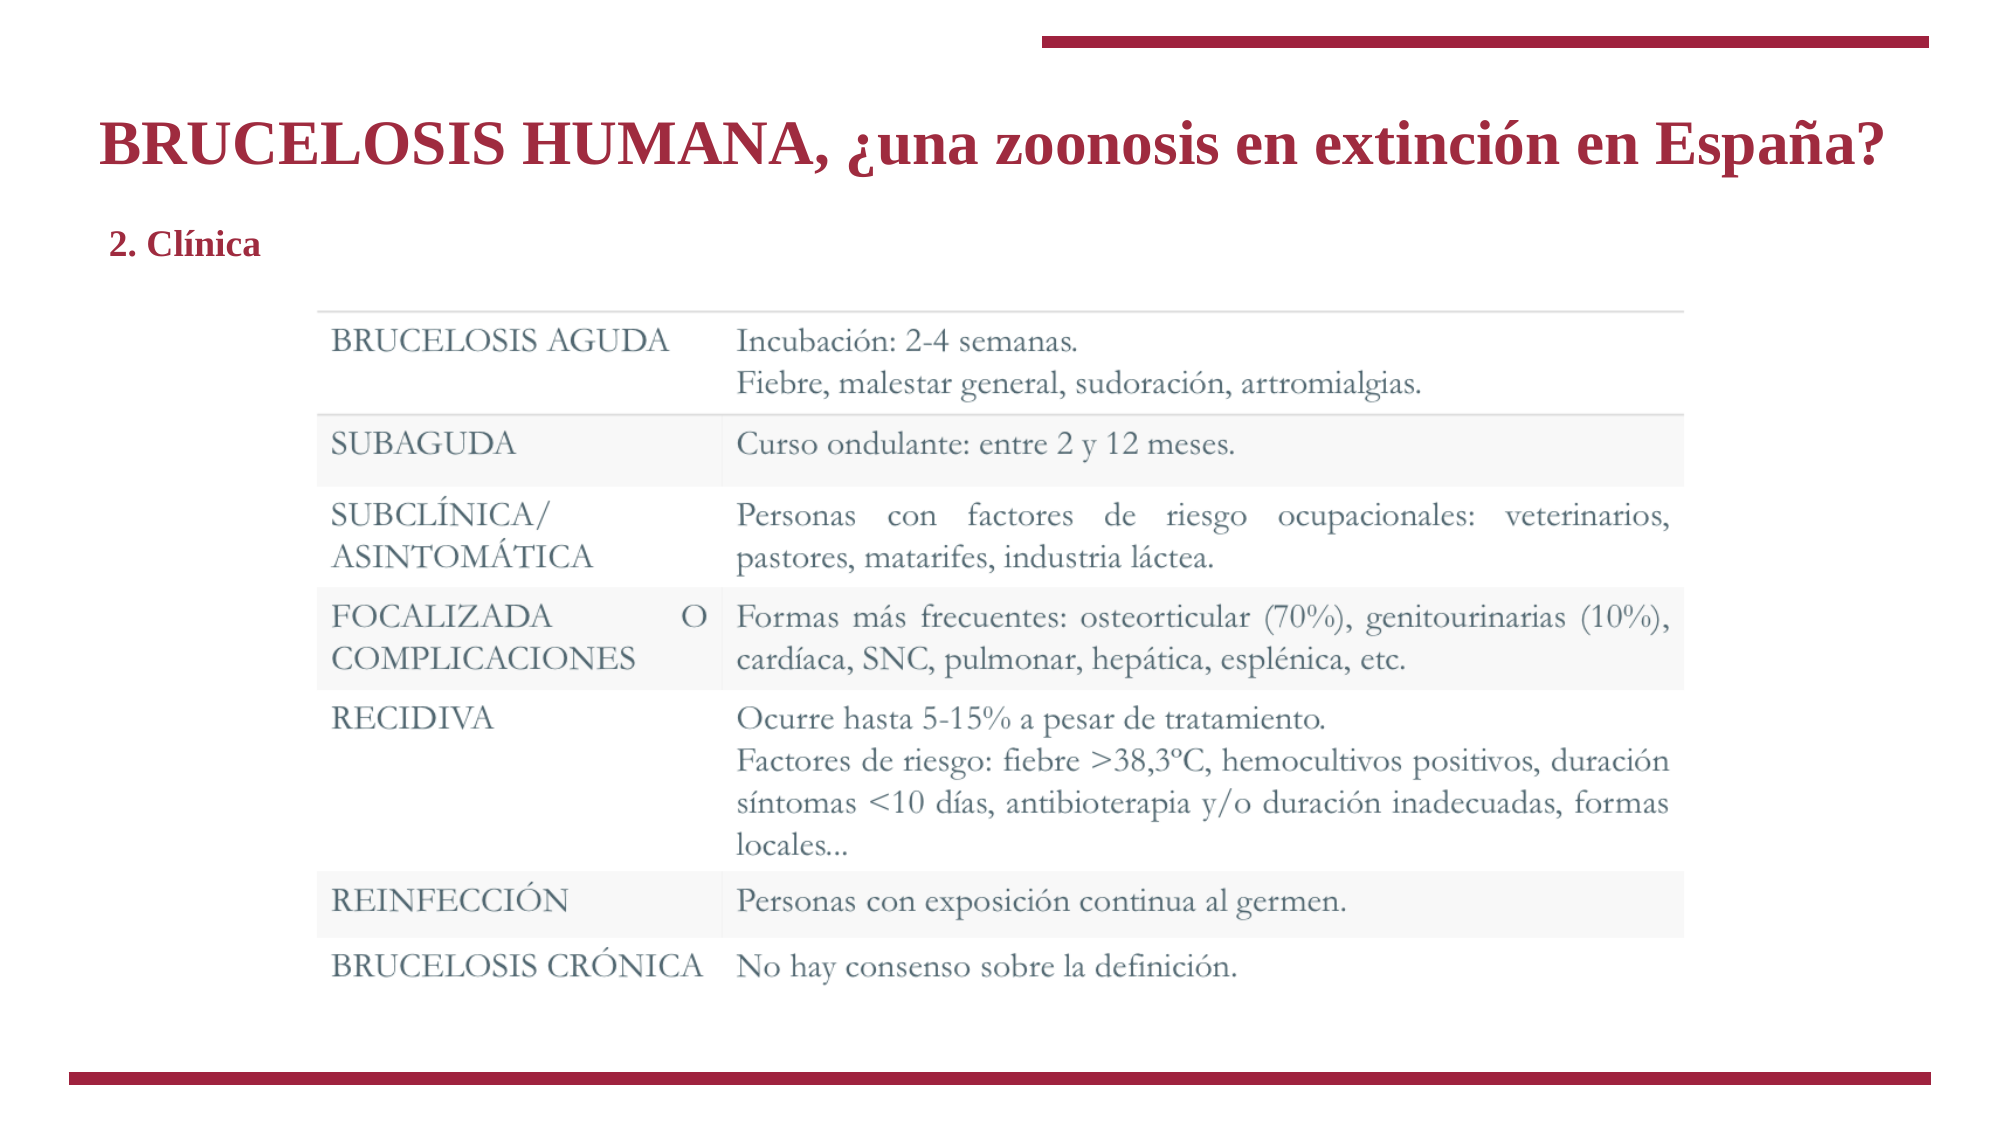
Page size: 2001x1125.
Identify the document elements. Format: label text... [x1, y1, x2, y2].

list 2. Clínica [100, 210, 1900, 1048]
title BRUCELOSIS HUMANA, ¿una zoonosis en extinción en España? [98, 64, 1920, 225]
picture [310, 301, 1690, 995]
